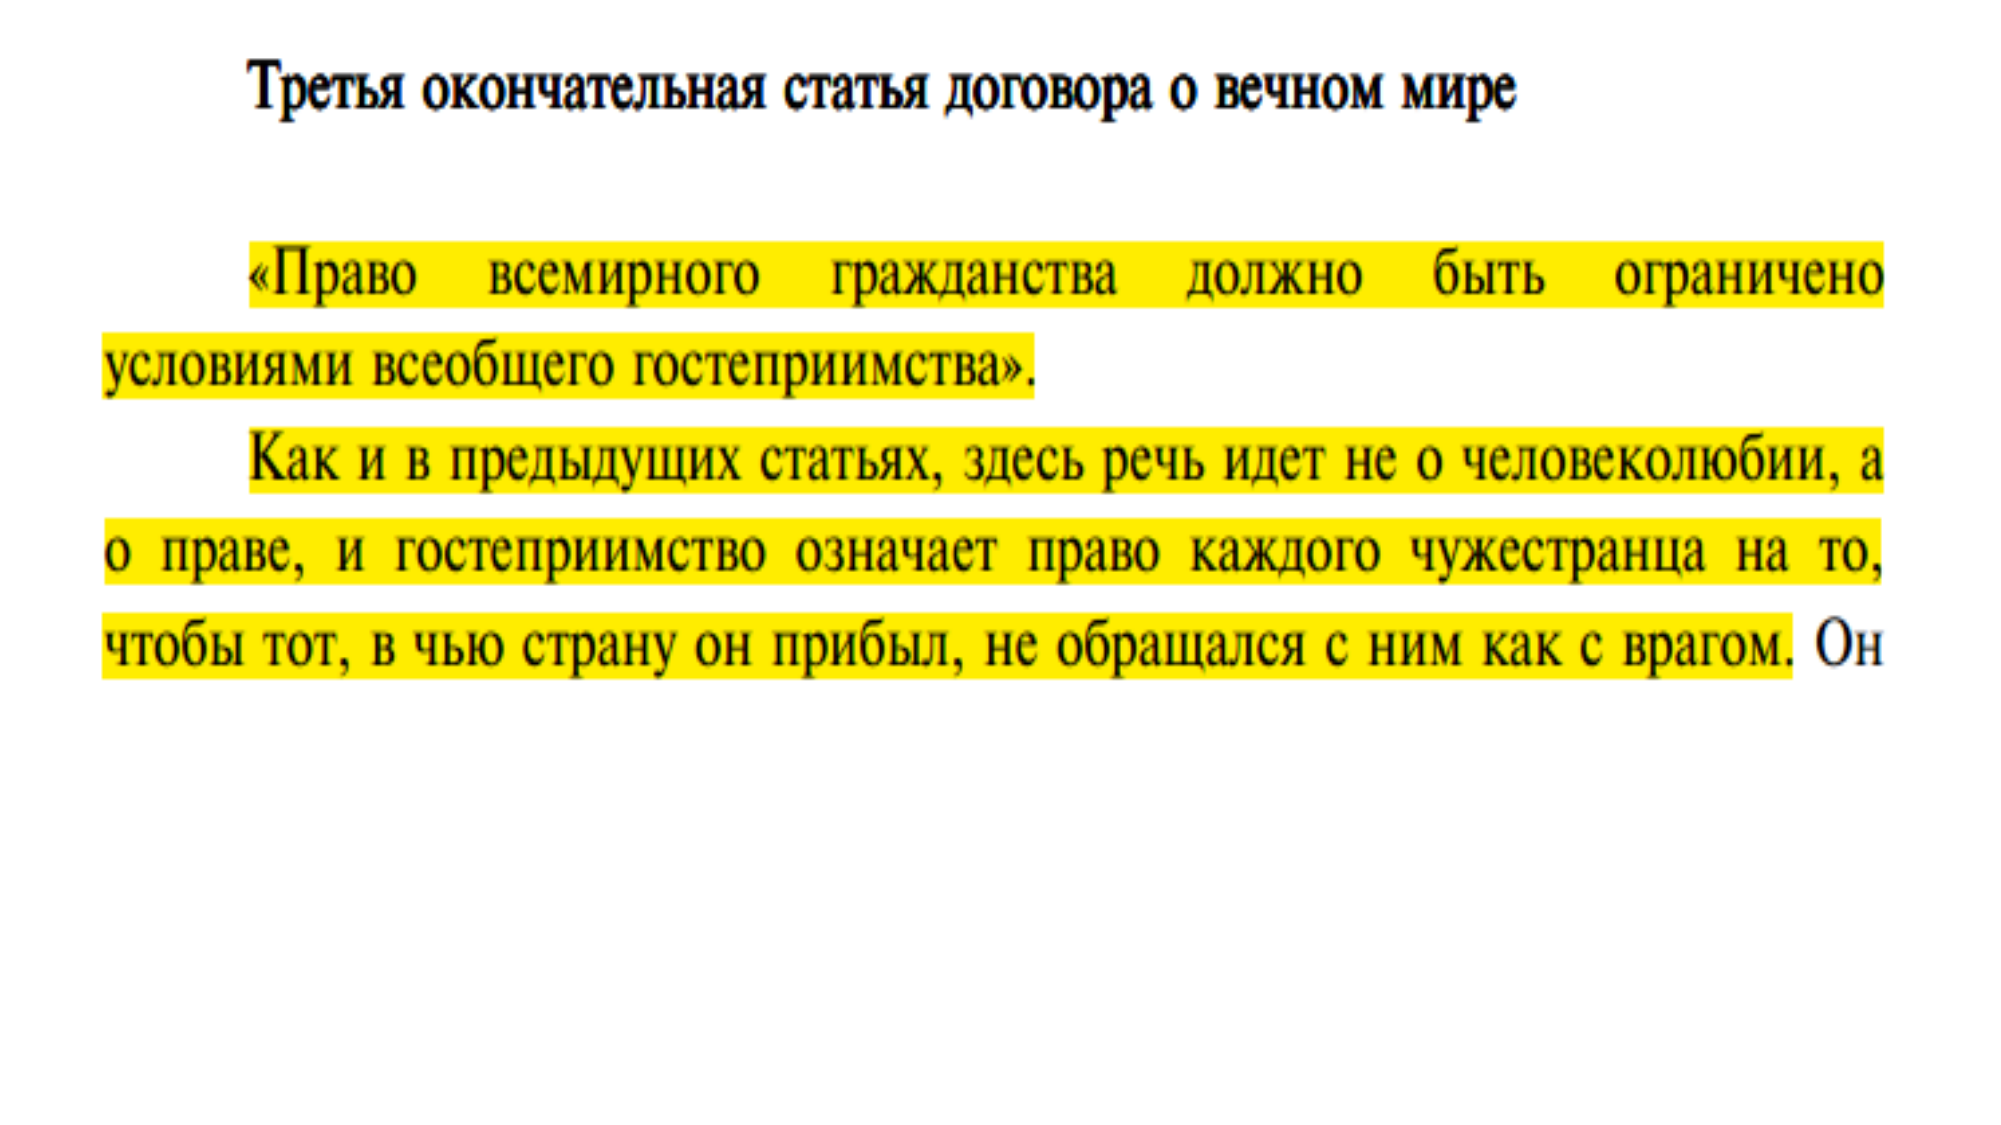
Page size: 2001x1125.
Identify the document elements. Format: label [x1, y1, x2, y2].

picture [76, 29, 1958, 698]
